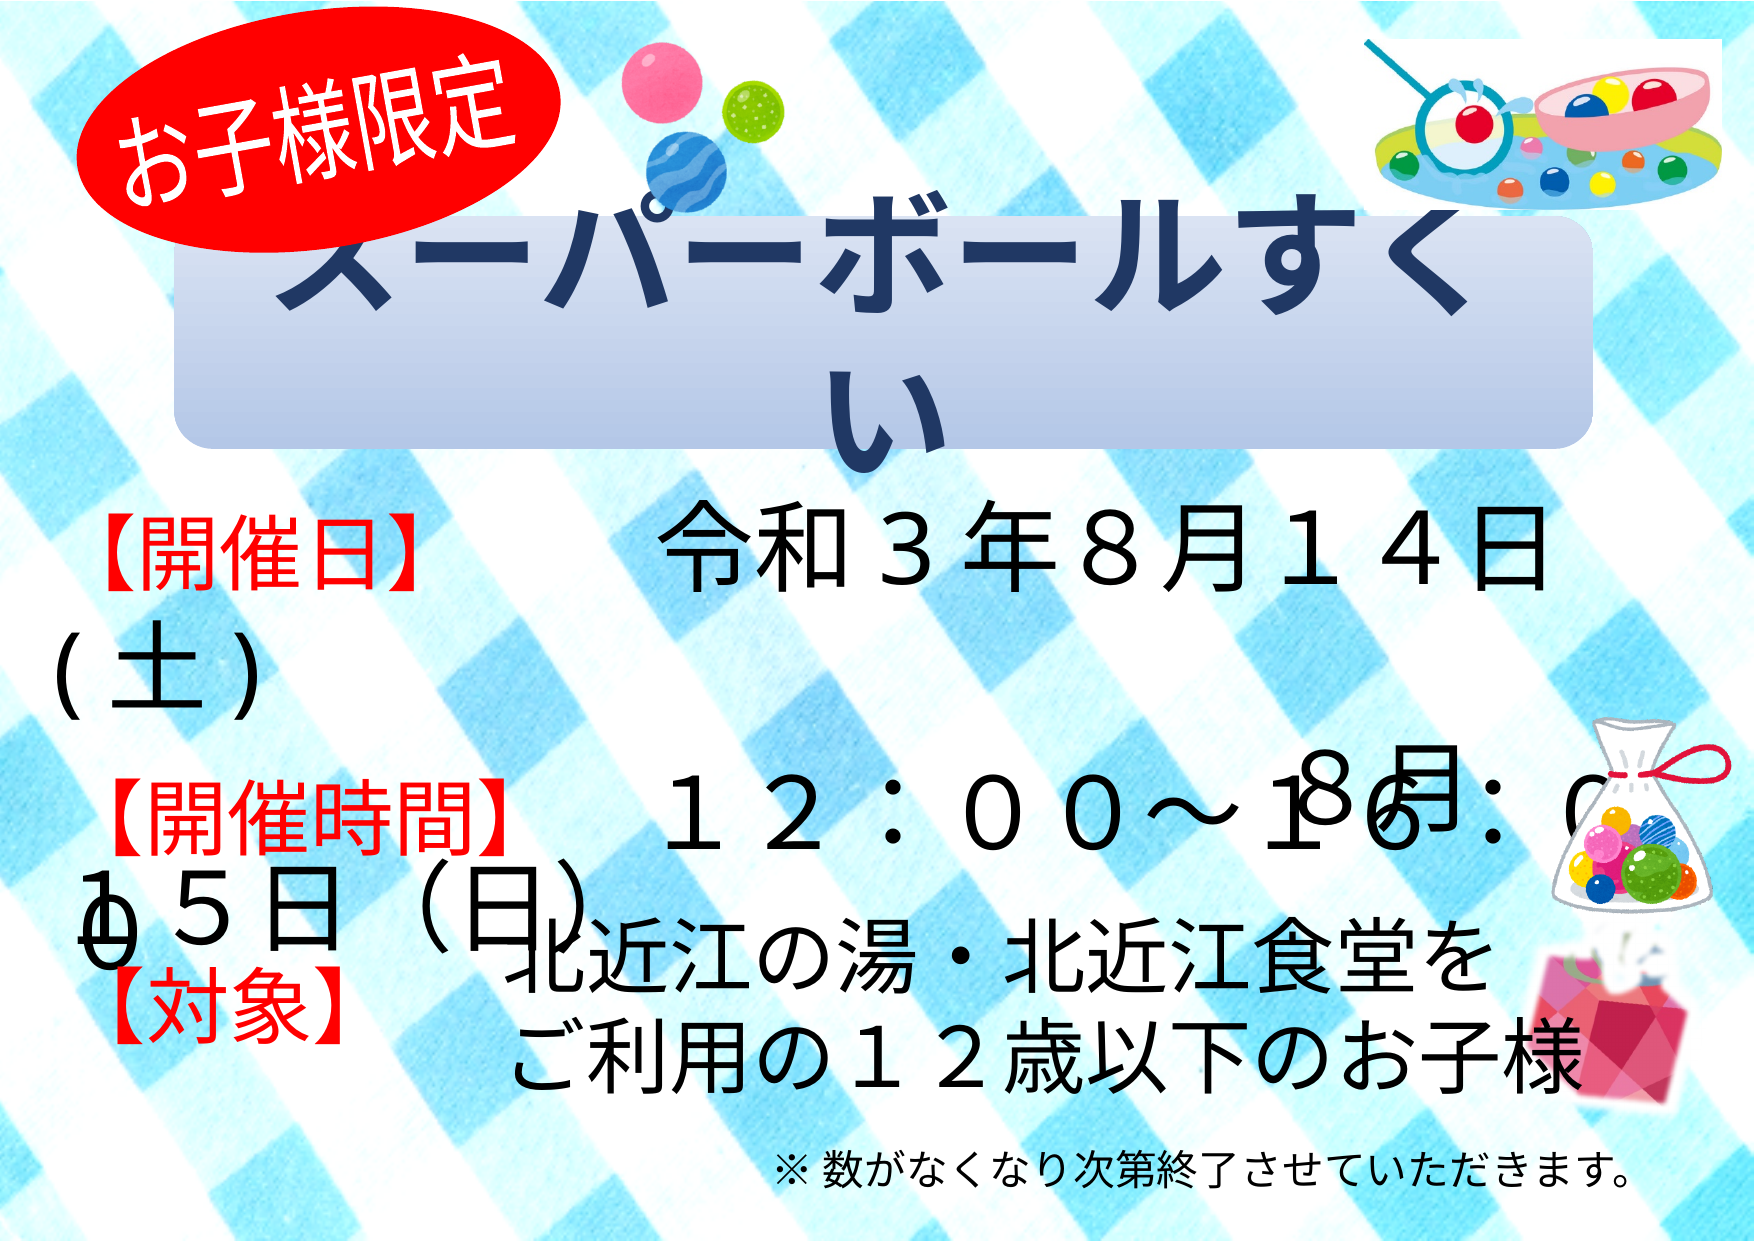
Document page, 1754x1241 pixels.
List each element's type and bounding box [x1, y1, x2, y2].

text_box [74, 10, 563, 249]
picture [0, 1, 1754, 1241]
